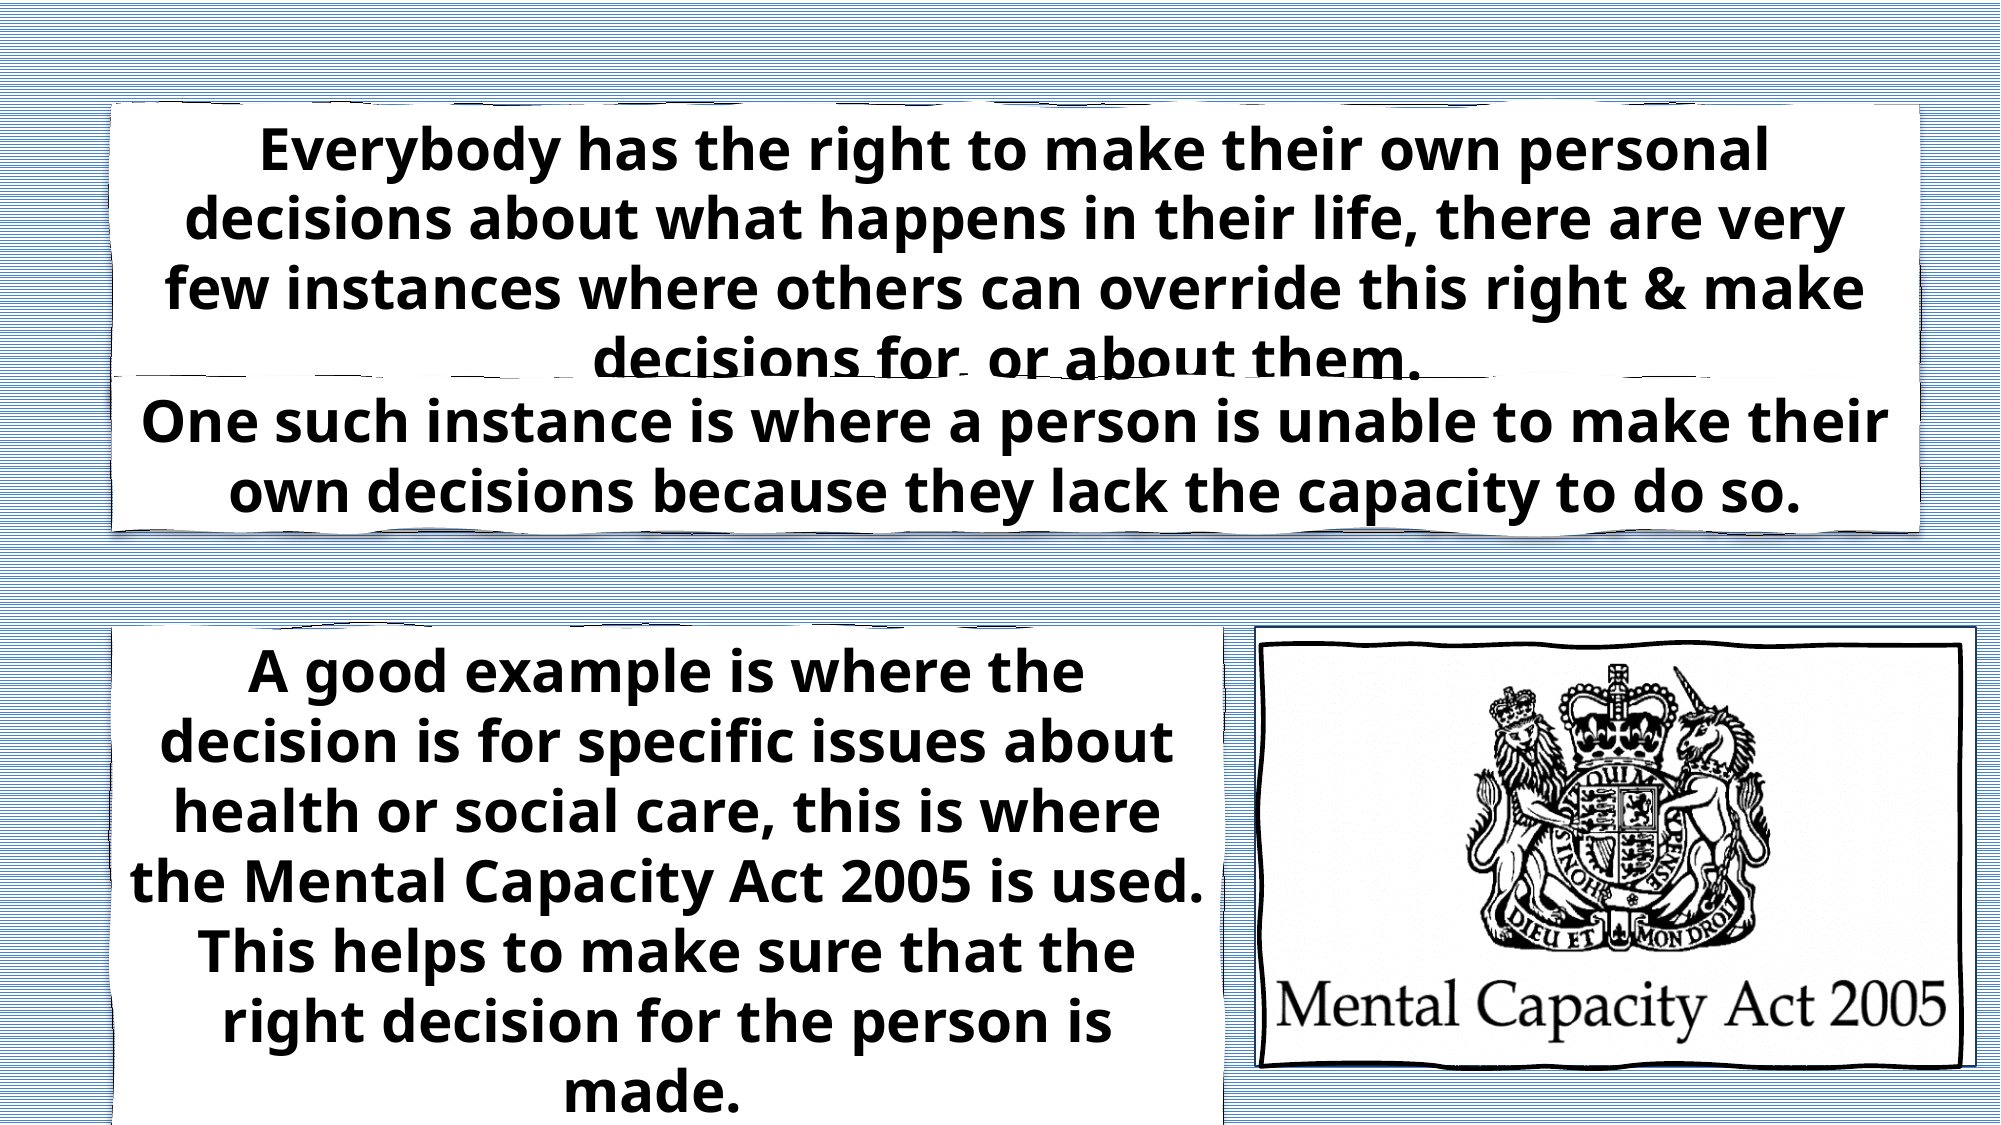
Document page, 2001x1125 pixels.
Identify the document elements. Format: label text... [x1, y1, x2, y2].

text_box One such instance is where a person is unable to make their own decisions because they lack the capacity to do so. [110, 373, 1921, 537]
picture [1260, 644, 1961, 1067]
text_box A good example is where the decision is for specific issues about health or social care, this is where the Mental Capacity Act 2005 is used. This helps to make sure that the right decision for the person is made. [108, 622, 1226, 1125]
text_box Everybody has the right to make their own personal decisions about what happens in their life, there are very few instances where others can override this right & make decisions for, or about them. [108, 98, 1922, 380]
text_box [1254, 626, 1977, 1067]
